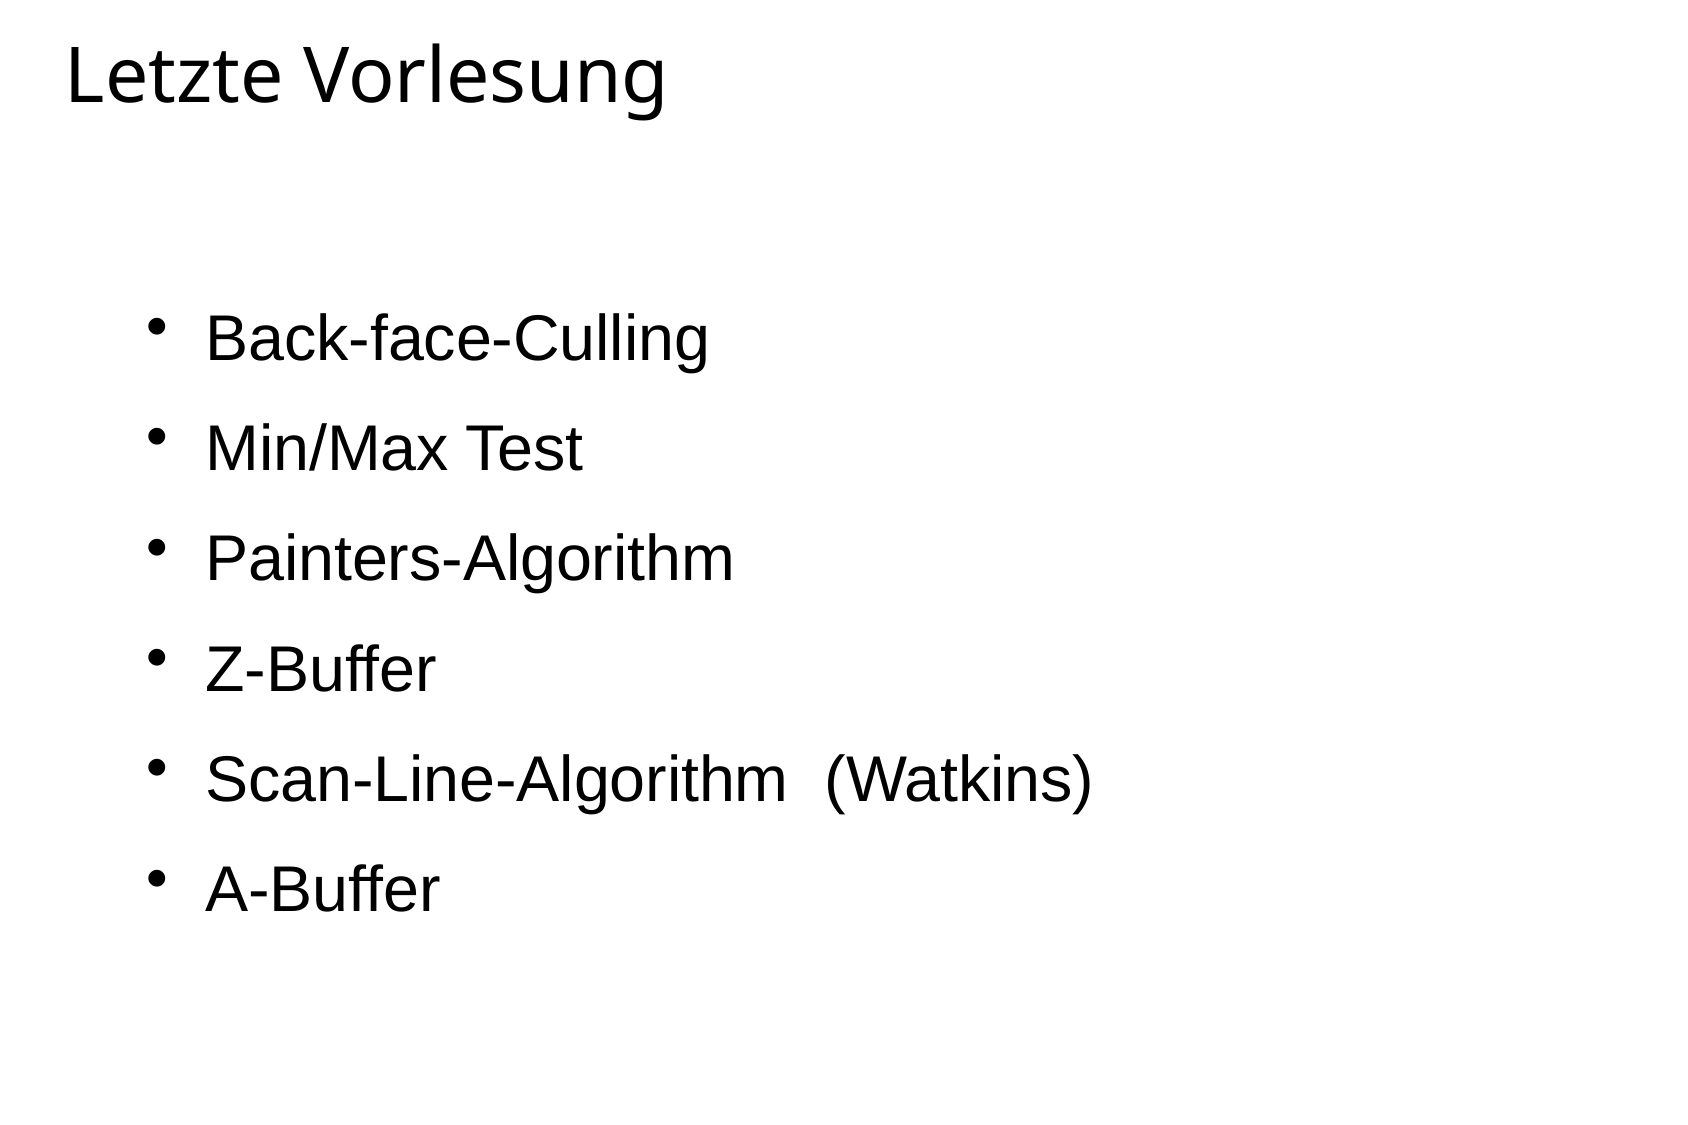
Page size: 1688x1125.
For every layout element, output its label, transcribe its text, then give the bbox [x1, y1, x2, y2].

list Back-face-Culling Min/Max Test Painters-Algorithm Z-Buffer Scan-Line-Algorithm (Watkins) A-Buffer [131, 177, 1576, 1083]
title Letzte Vorlesung [50, 0, 1575, 125]
